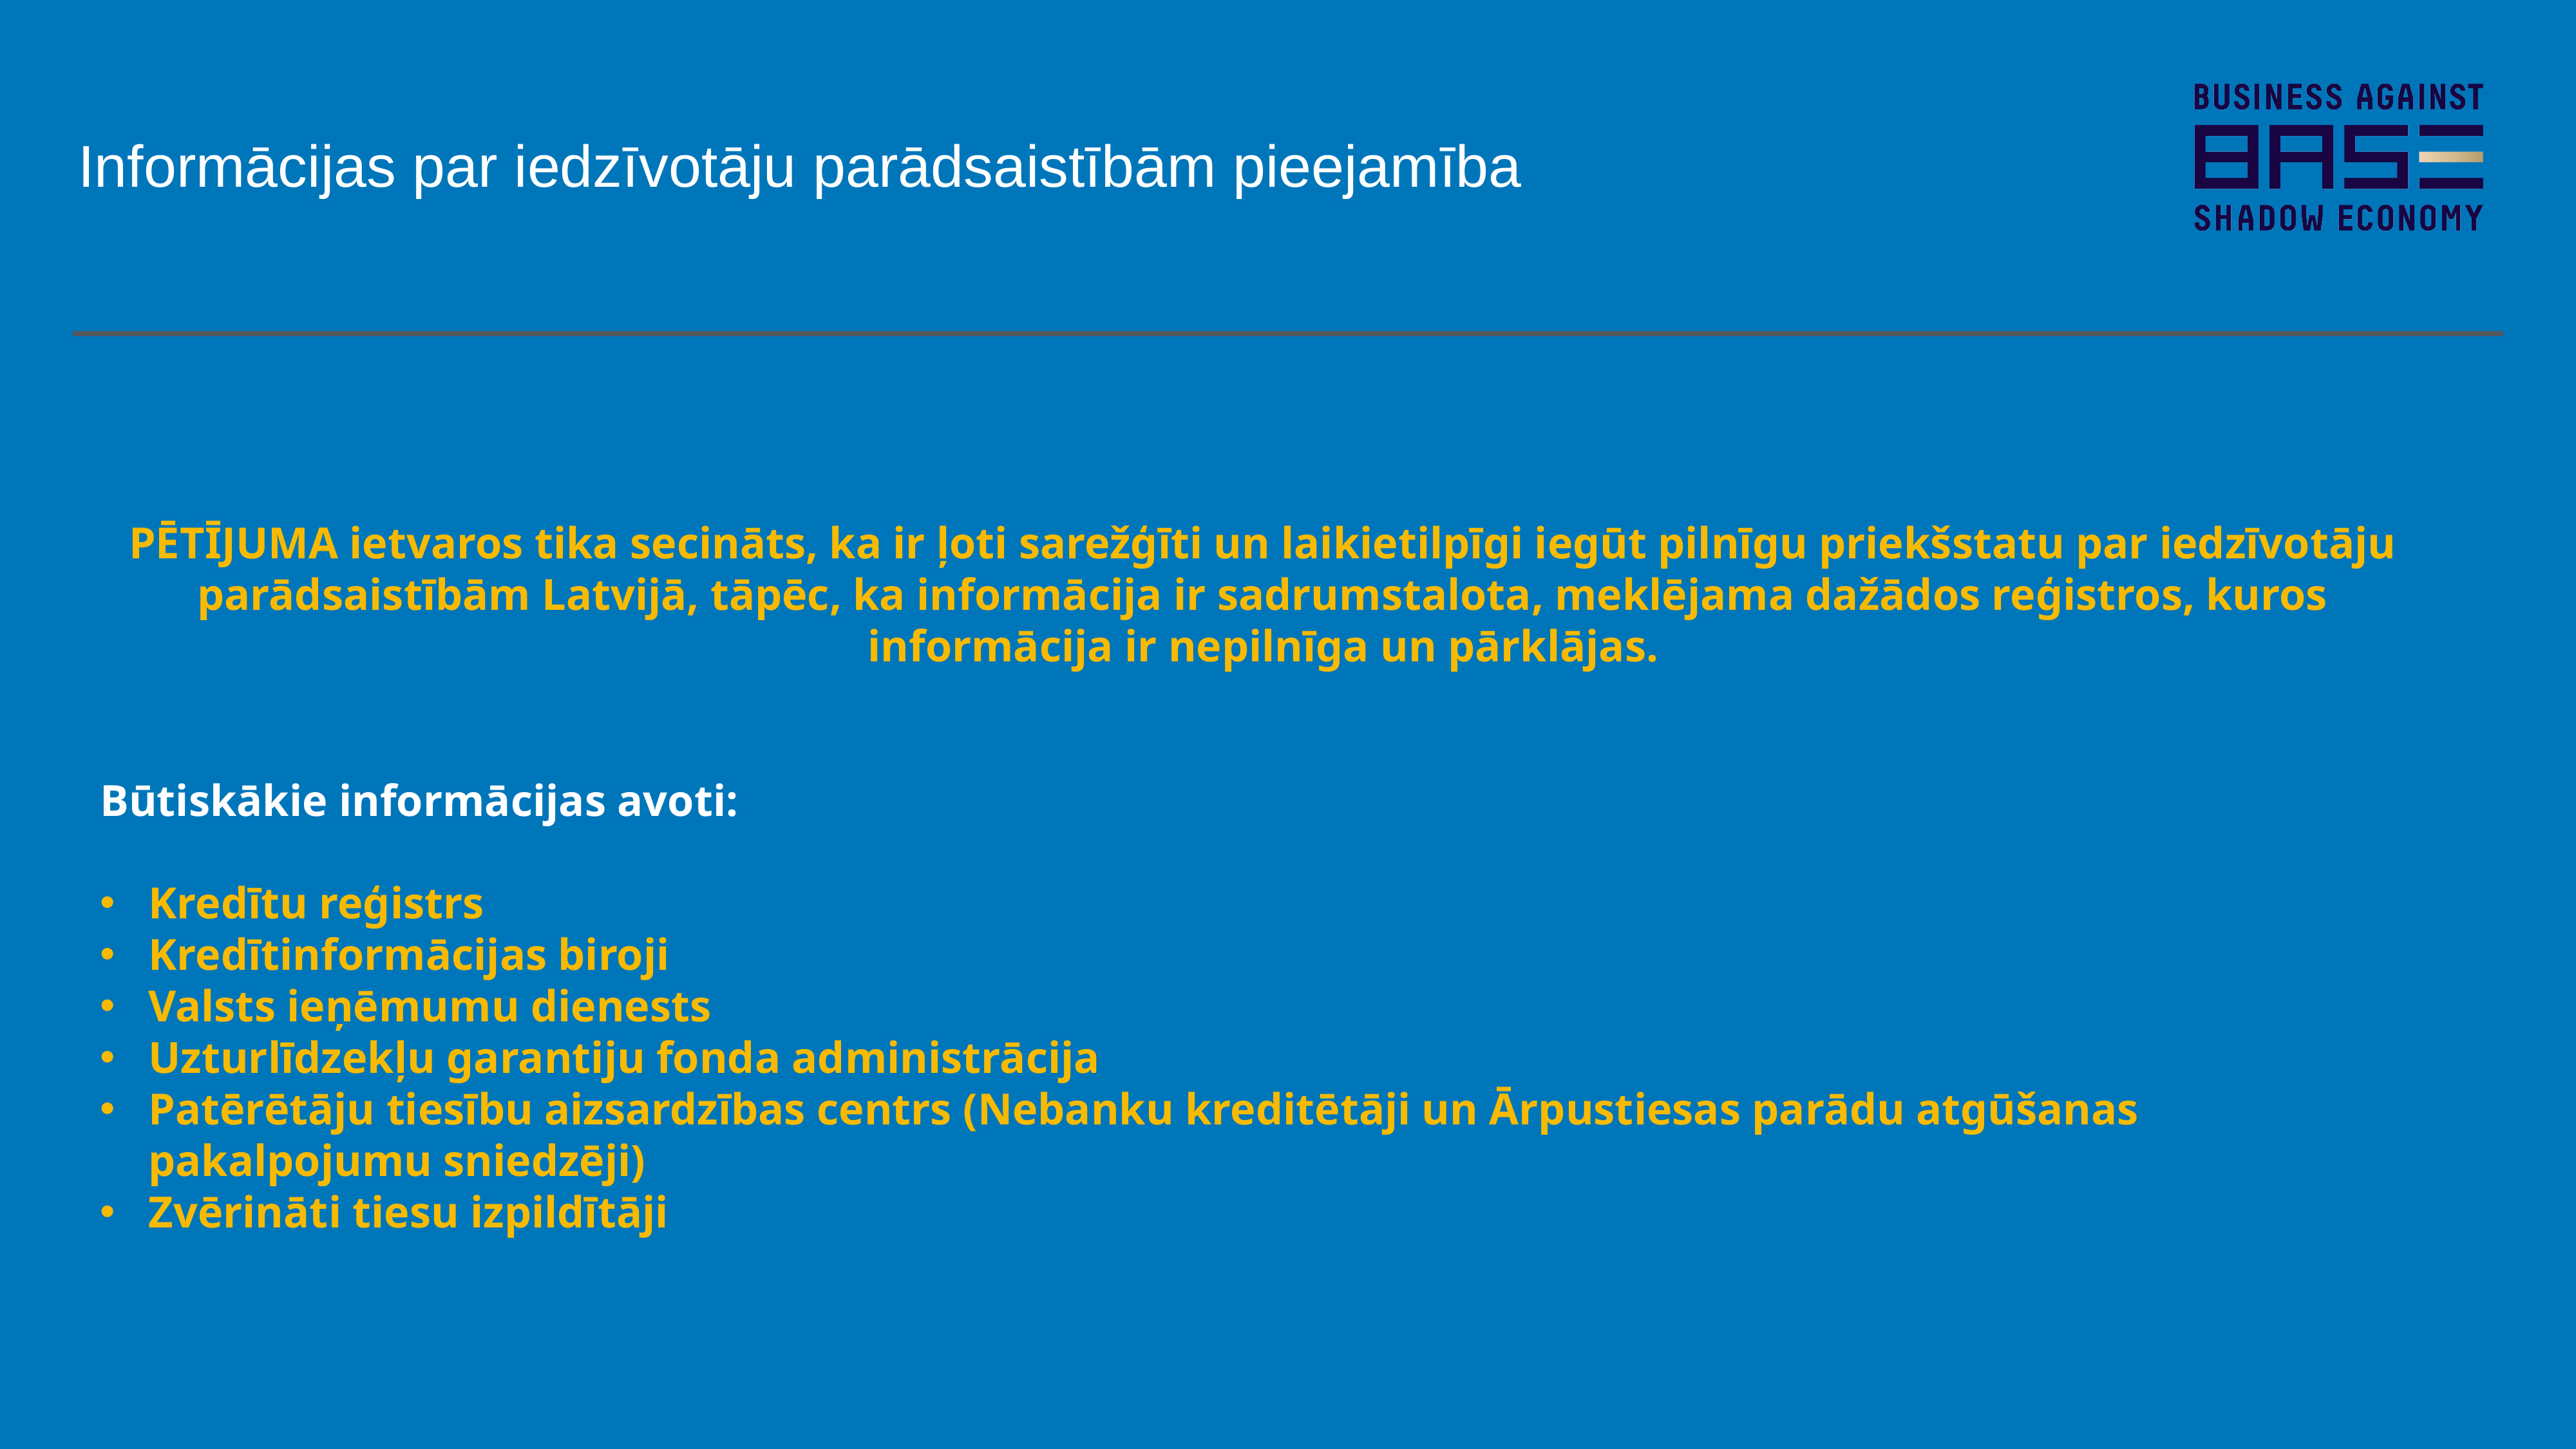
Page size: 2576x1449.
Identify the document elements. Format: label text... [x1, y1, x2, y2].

picture [2148, 24, 2528, 292]
text_box Informācijas par iedzīvotāju parādsaistībām pieejamība [72, 122, 1589, 204]
text_box PĒTĪJUMA ietvaros tika secināts, ka ir ļoti sarežģīti un laikietilpīgi iegūt pilnīgu priekšstatu par iedzīvotāju parādsaistībām Latvijā, tāpēc, ka informācija ir sadrumstalota, meklējama dažādos reģistros, kuros informācija ir nepilnīga un pārklājas. Būtiskākie informācijas avoti: Kredītu reģistrs Kredītinformācijas biroji Valsts ieņēmumu dienests Uzturlīdzekļu garantiju fonda administrācija Patērētāju tiesību aizsardzības centrs (Nebanku kreditētāji un Ārpustiesas parādu atgūšanas pakalpojumu sniedzēji) Zvērināti tiesu izpildītāji [94, 510, 2432, 1242]
